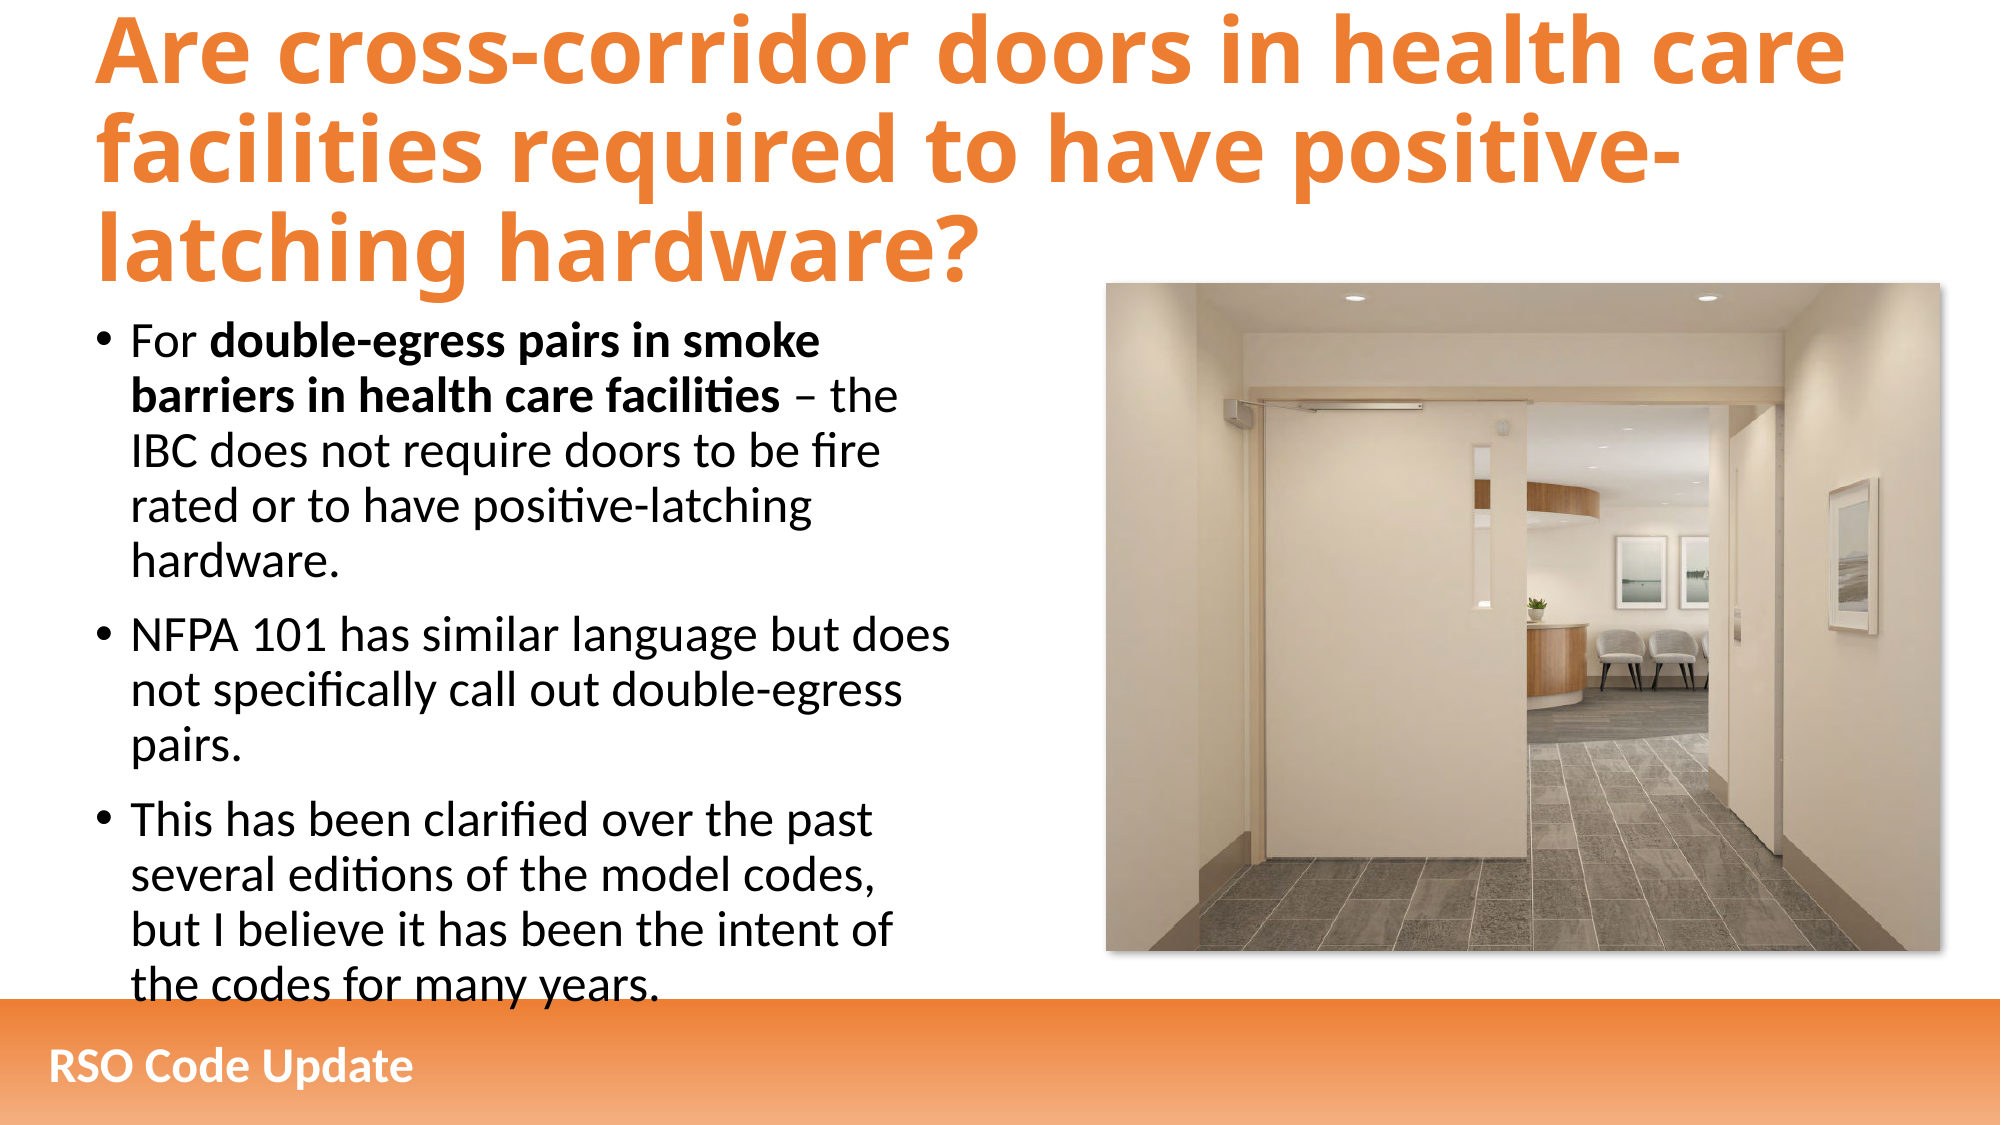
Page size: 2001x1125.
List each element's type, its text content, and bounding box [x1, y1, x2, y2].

list For double-egress pairs in smoke barriers in health care facilities – the IBC does not require doors to be fire rated or to have positive-latching hardware. NFPA 101 has similar language but does not specifically call out double-egress pairs. This has been clarified over the past several editions of the model codes, but I believe it has been the intent of the codes for many years. [80, 306, 973, 1025]
picture [1106, 283, 1940, 951]
title Are cross-corridor doors in health care facilities required to have positive-latching hardware? [80, 44, 1985, 262]
